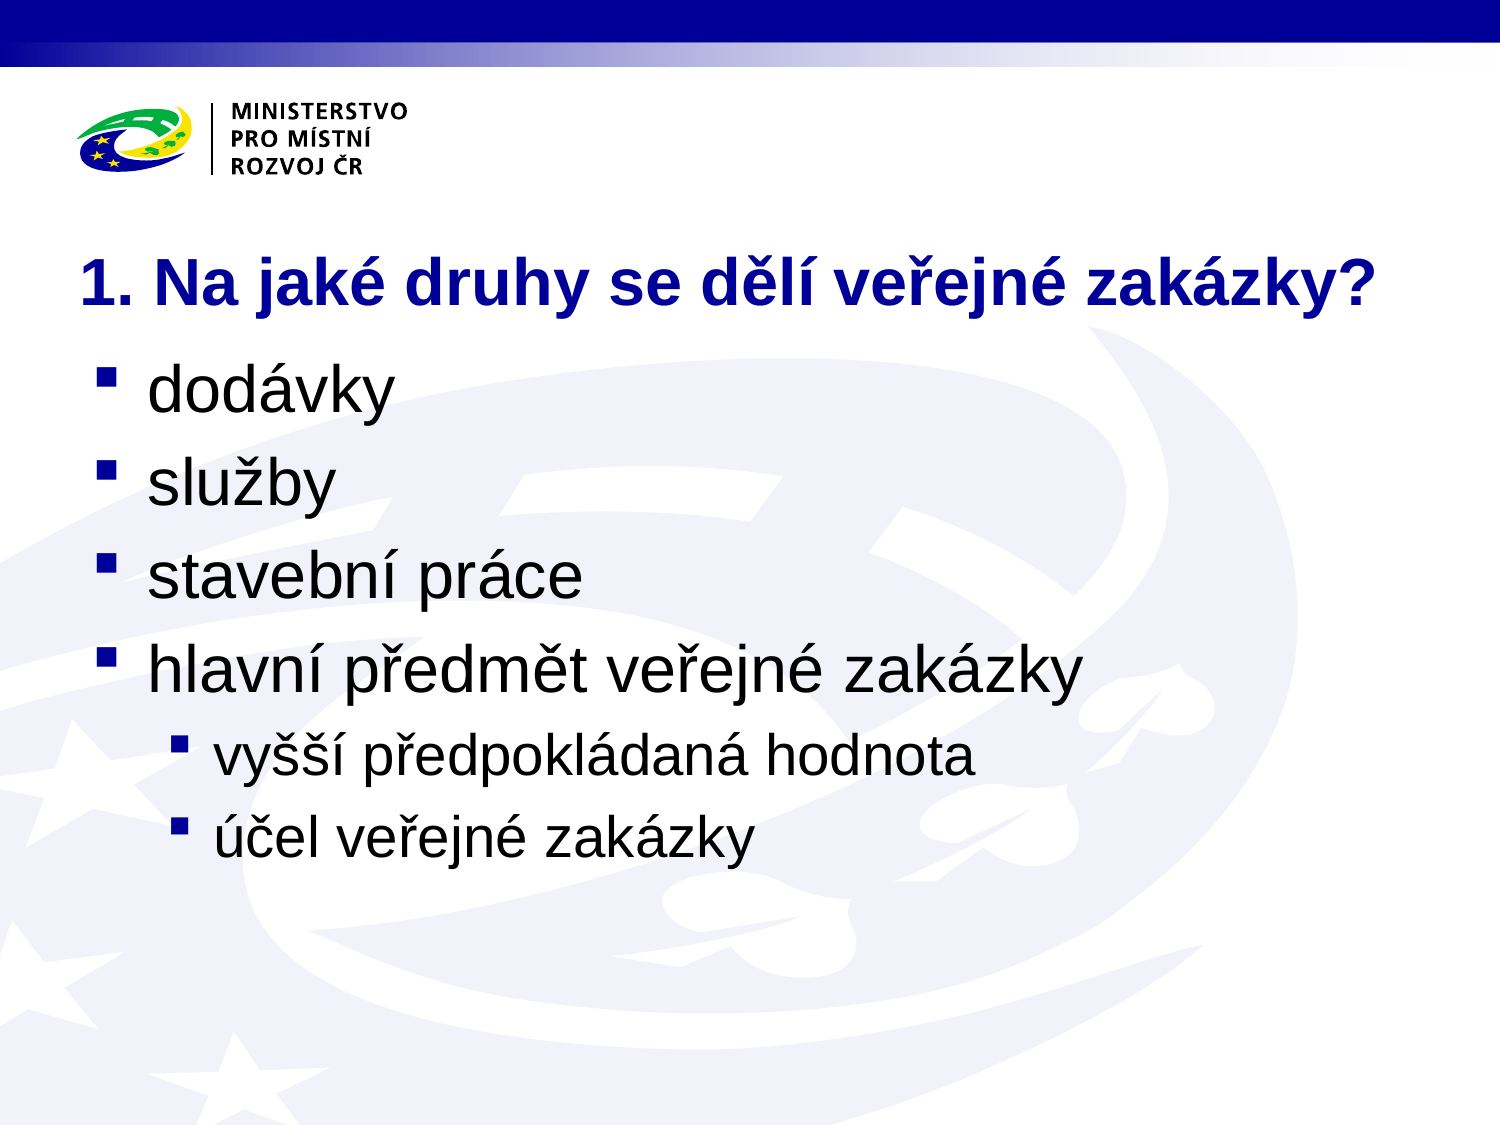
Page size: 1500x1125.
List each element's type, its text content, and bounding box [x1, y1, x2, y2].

title 1. Na jaké druhy se dělí veřejné zakázky? [64, 231, 1425, 315]
list dodávky služby stavební práce hlavní předmět veřejné zakázky vyšší předpokládaná hodnota účel veřejné zakázky [76, 338, 1427, 1059]
